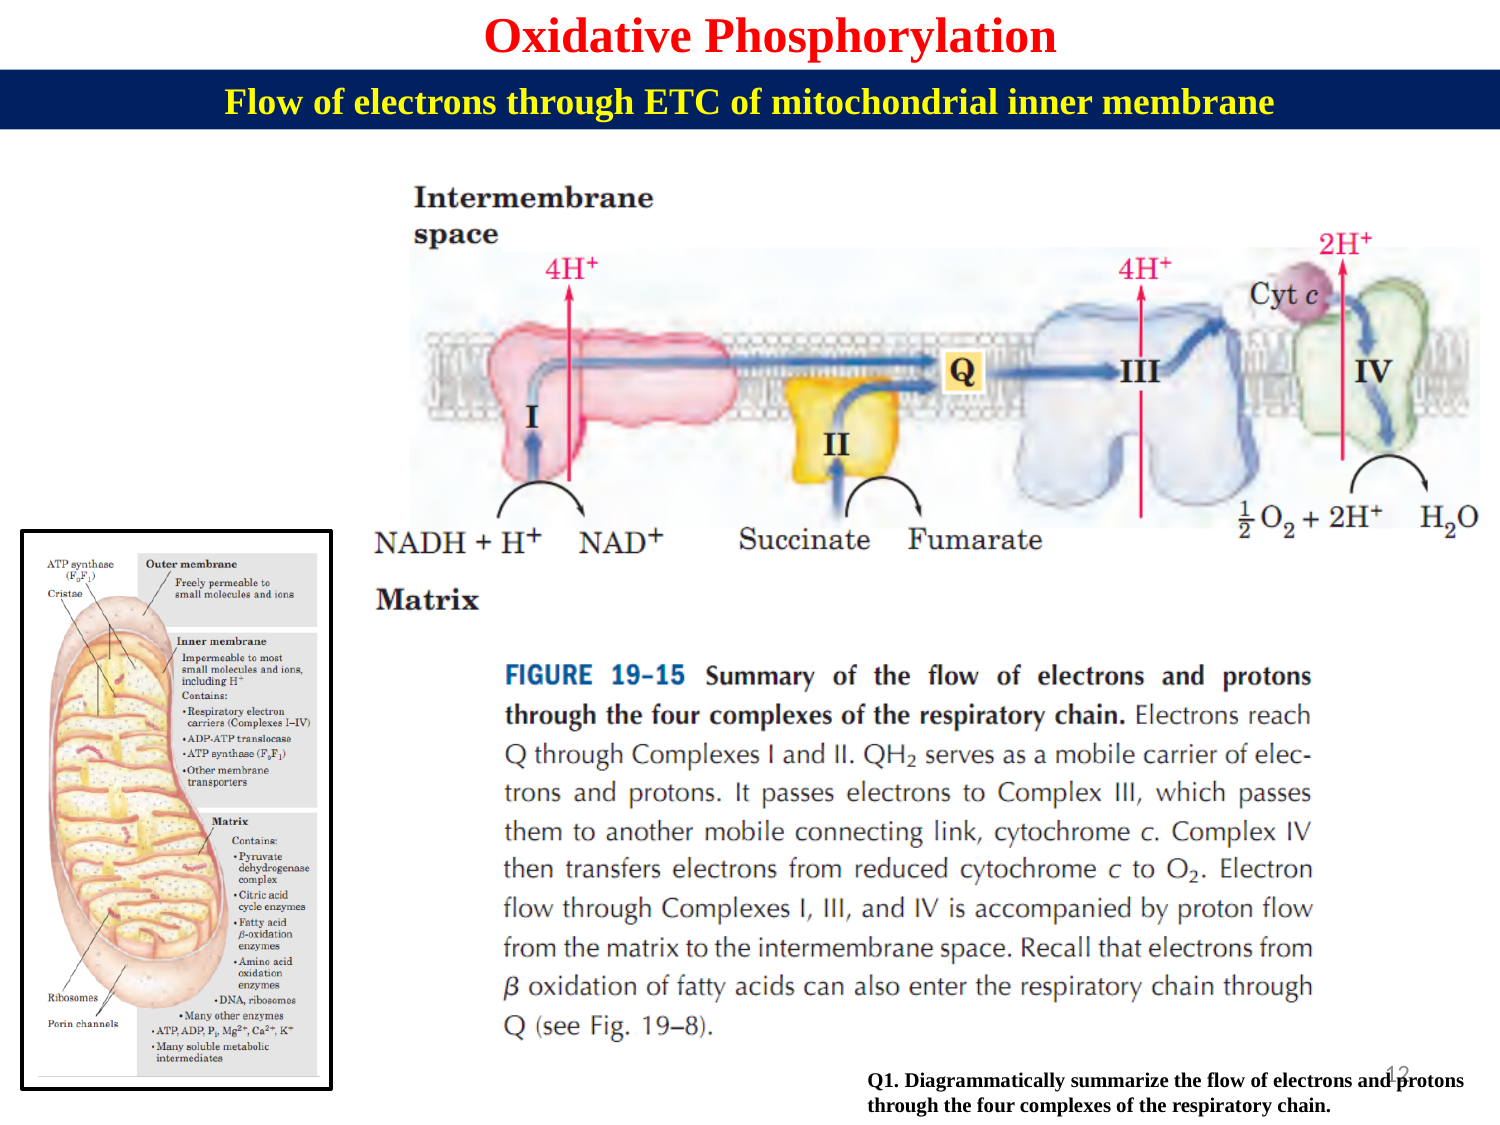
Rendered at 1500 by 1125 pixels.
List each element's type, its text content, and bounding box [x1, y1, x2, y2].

slide_number 12 [1074, 1097, 1425, 1103]
text_box Oxidative Phosphorylation [468, 0, 1088, 69]
text_box Flow of electrons through ETC of mitochondrial inner membrane [0, 69, 1500, 130]
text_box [21, 162, 1487, 1090]
text_box Q1. Diagrammatically summarize the flow of electrons and protons through the four complexes of the respiratory chain. [852, 1059, 1500, 1124]
